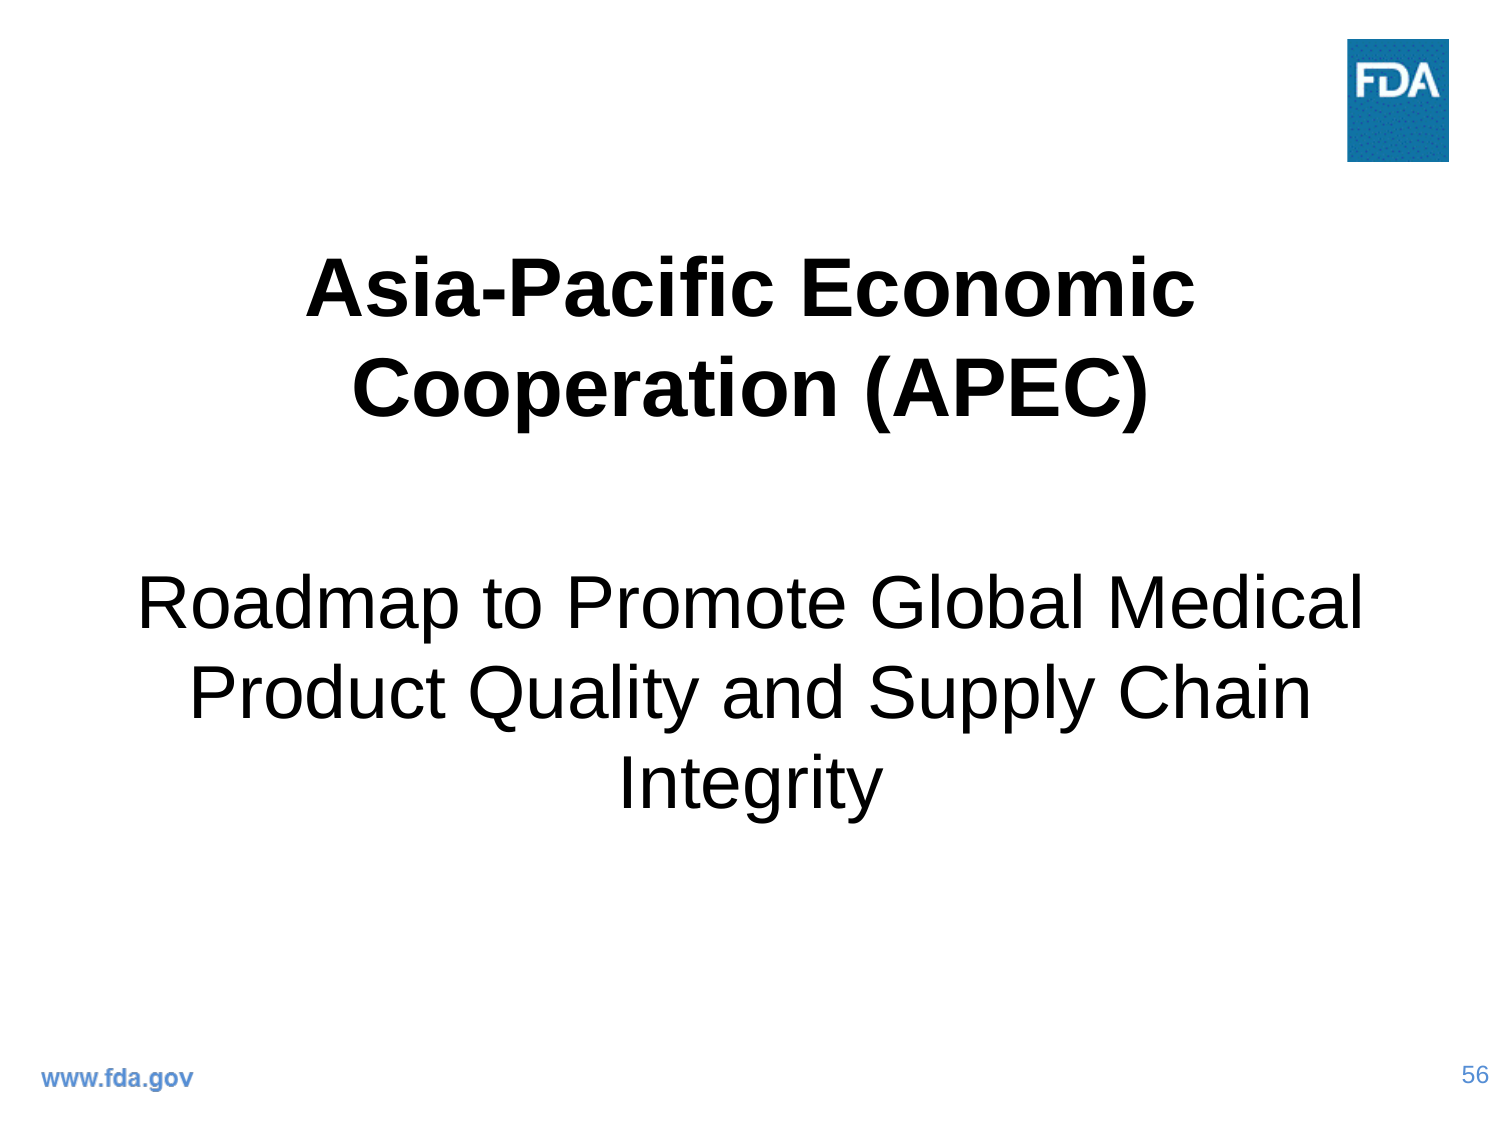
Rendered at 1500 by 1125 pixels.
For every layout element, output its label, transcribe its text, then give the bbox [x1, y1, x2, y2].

title Asia-Pacific Economic Cooperation (APEC) [53, 257, 1449, 410]
picture [1347, 39, 1449, 162]
picture [26, 1054, 209, 1107]
list Roadmap to Promote Global Medical Product Quality and Supply Chain Integrity [53, 545, 1449, 1125]
